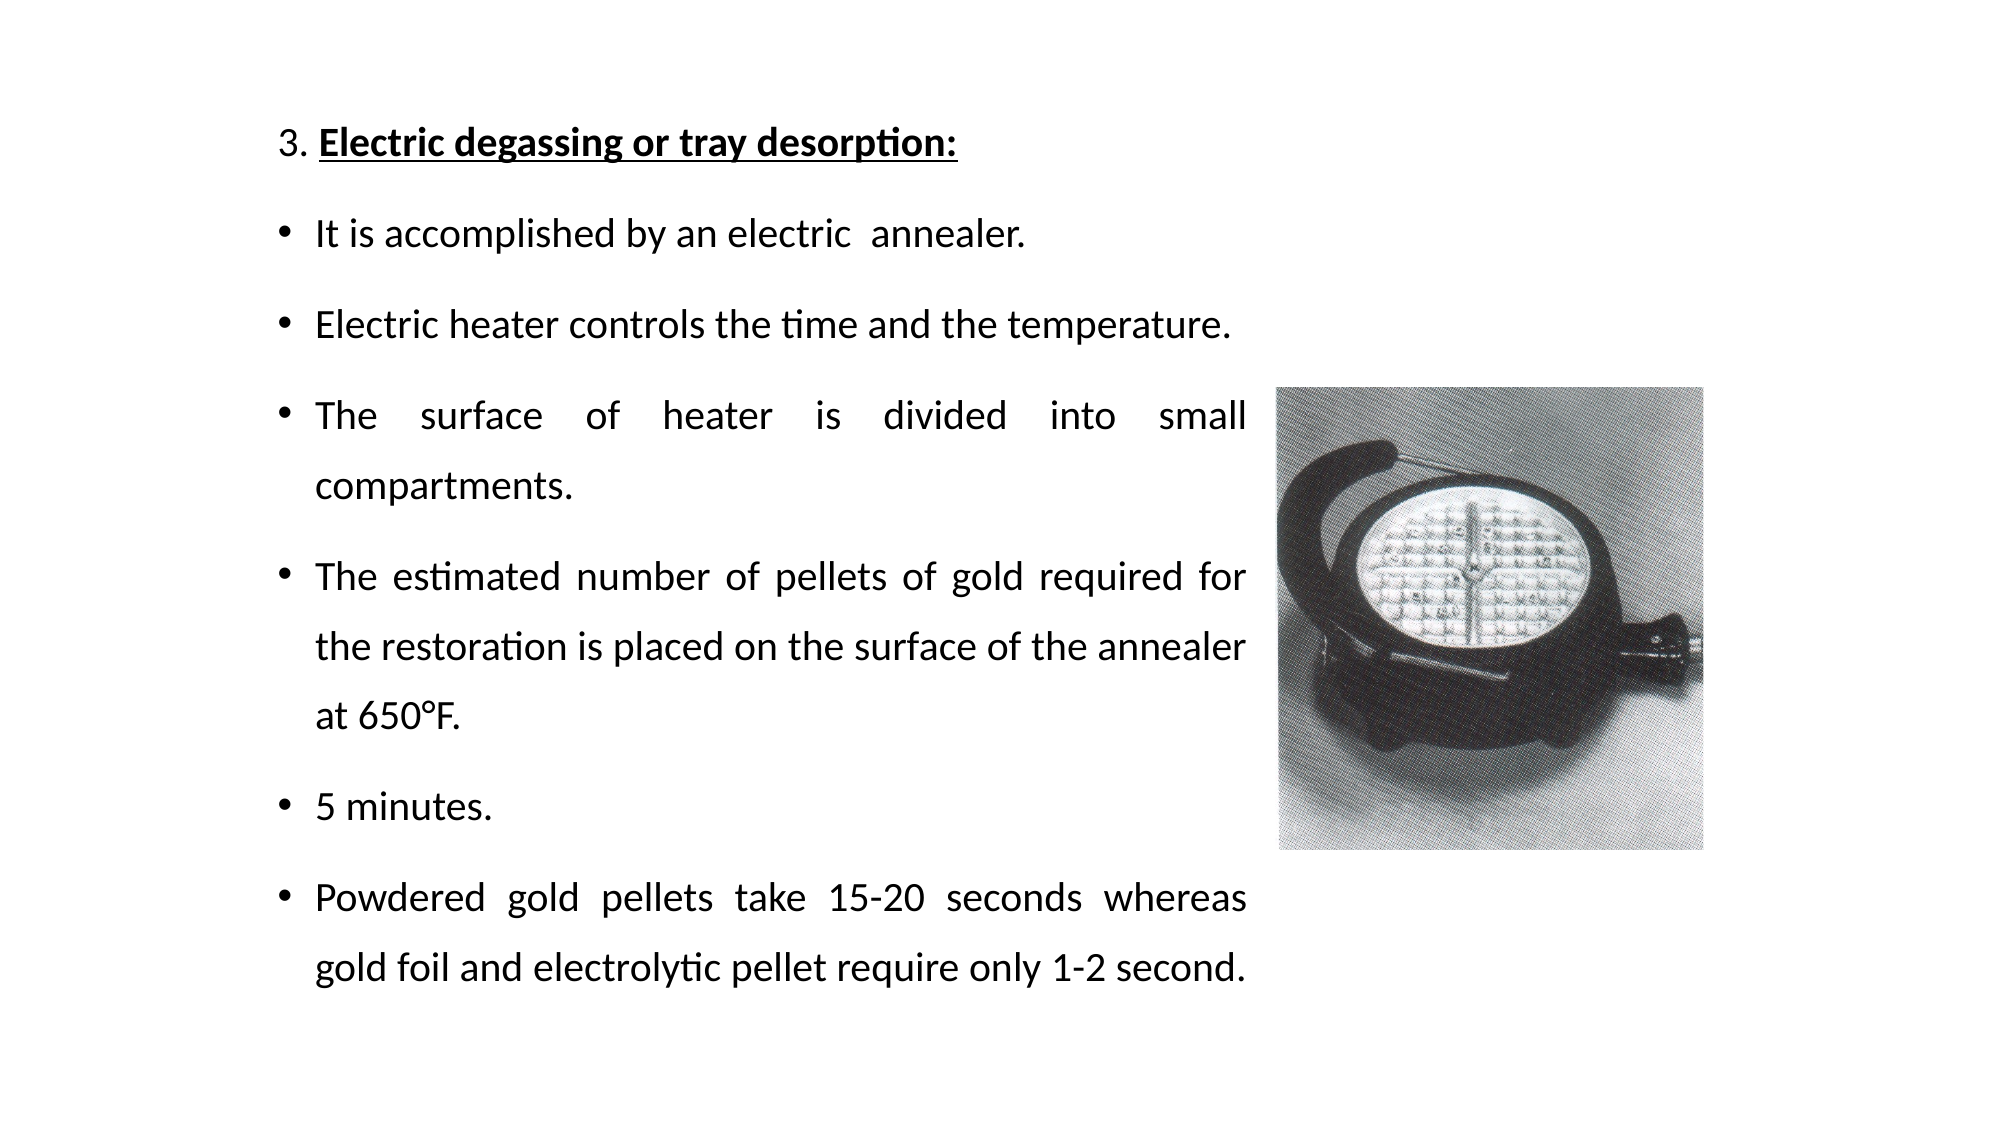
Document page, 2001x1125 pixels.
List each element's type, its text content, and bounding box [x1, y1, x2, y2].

list 3. Electric degassing or tray desorption: It is accomplished by an electric annealer. Electric heater controls the time and the temperature. The surface of heater is divided into small compartments. The estimated number of pellets of gold required for the restoration is placed on the surface of the annealer at 650°F. 5 minutes. Powdered gold pellets take 15-20 seconds whereas gold foil and electrolytic pellet require only 1-2 second. [262, 87, 1263, 1013]
picture [1274, 387, 1704, 850]
